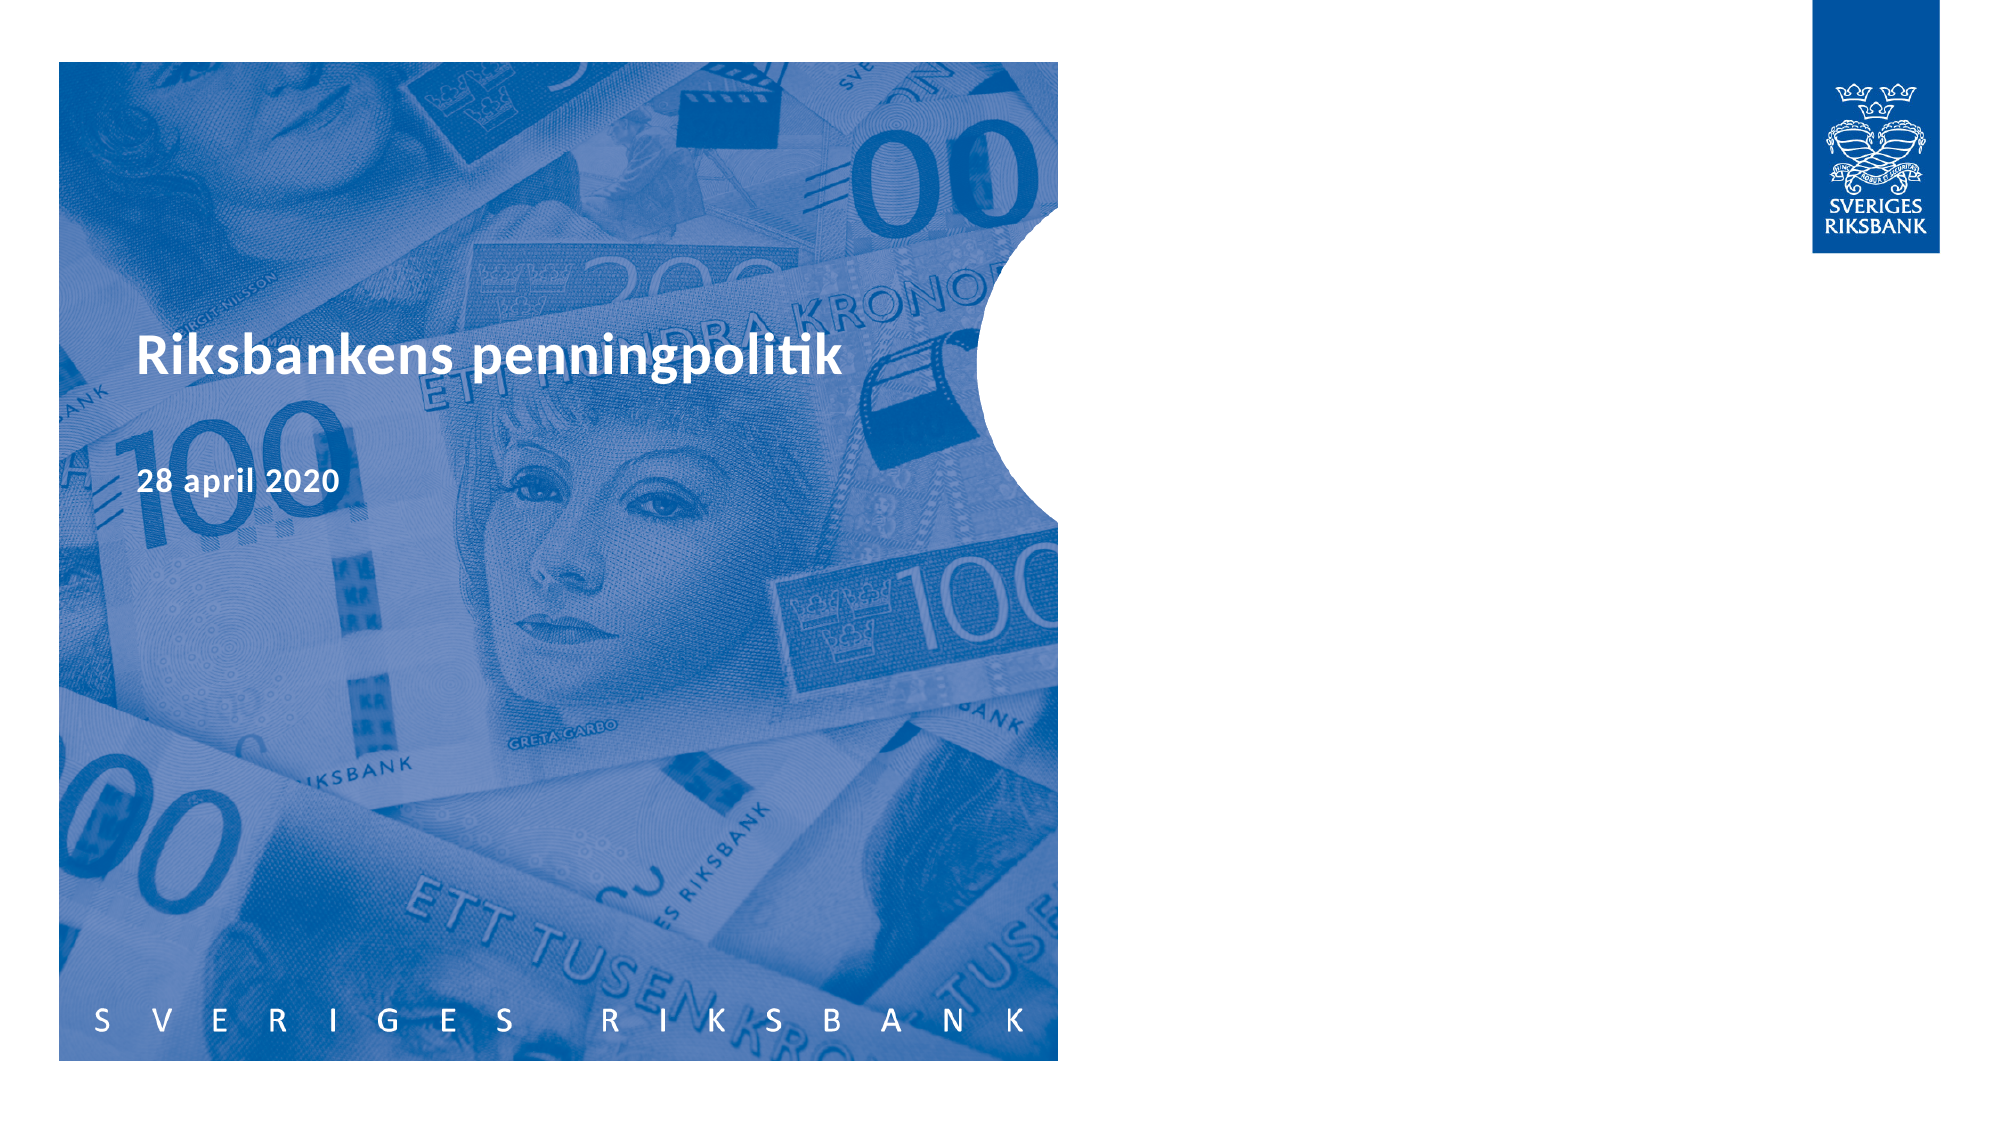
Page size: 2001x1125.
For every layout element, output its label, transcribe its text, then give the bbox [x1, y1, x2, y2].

picture [1811, 0, 1941, 254]
title Riksbankens penningpolitik 28 april 2020 [136, 236, 883, 628]
picture [59, 62, 1058, 1061]
